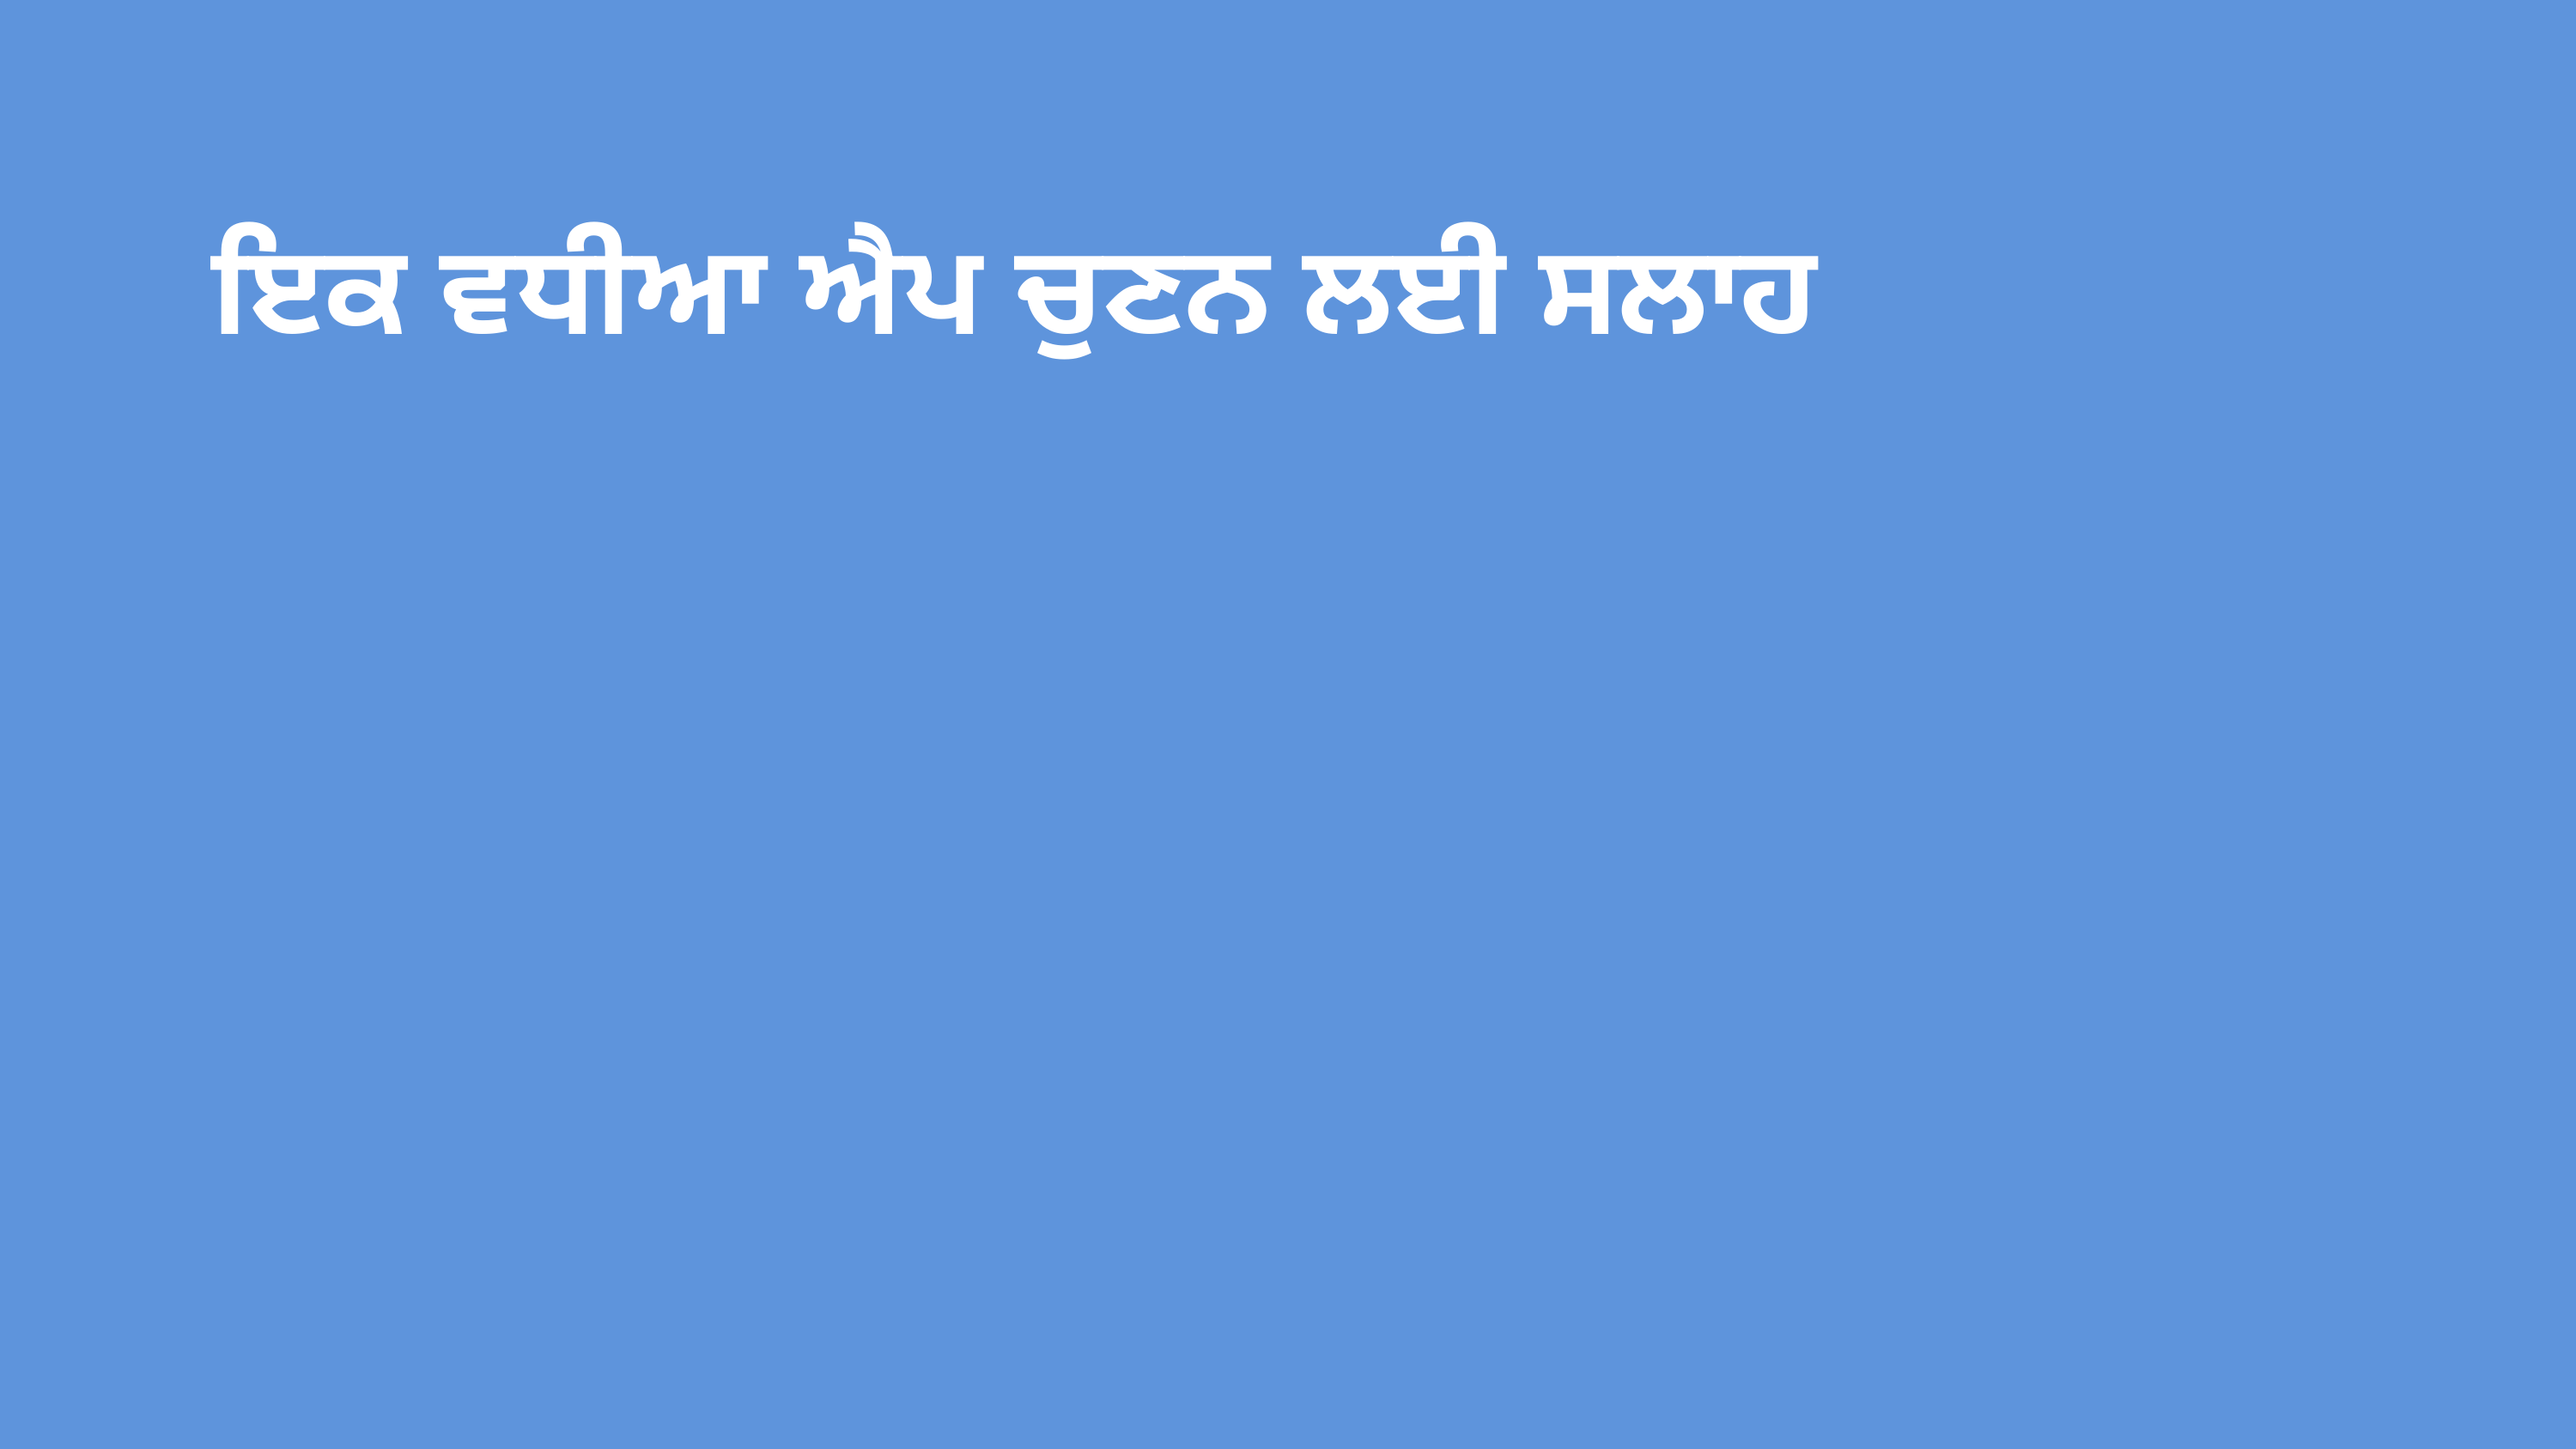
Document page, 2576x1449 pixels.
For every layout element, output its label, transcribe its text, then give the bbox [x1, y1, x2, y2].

text_box ਇਕ ਵਧੀਆ ਐਪ ਚੁਣਨ ਲਈ ਸਲਾਹ [211, 149, 2346, 637]
